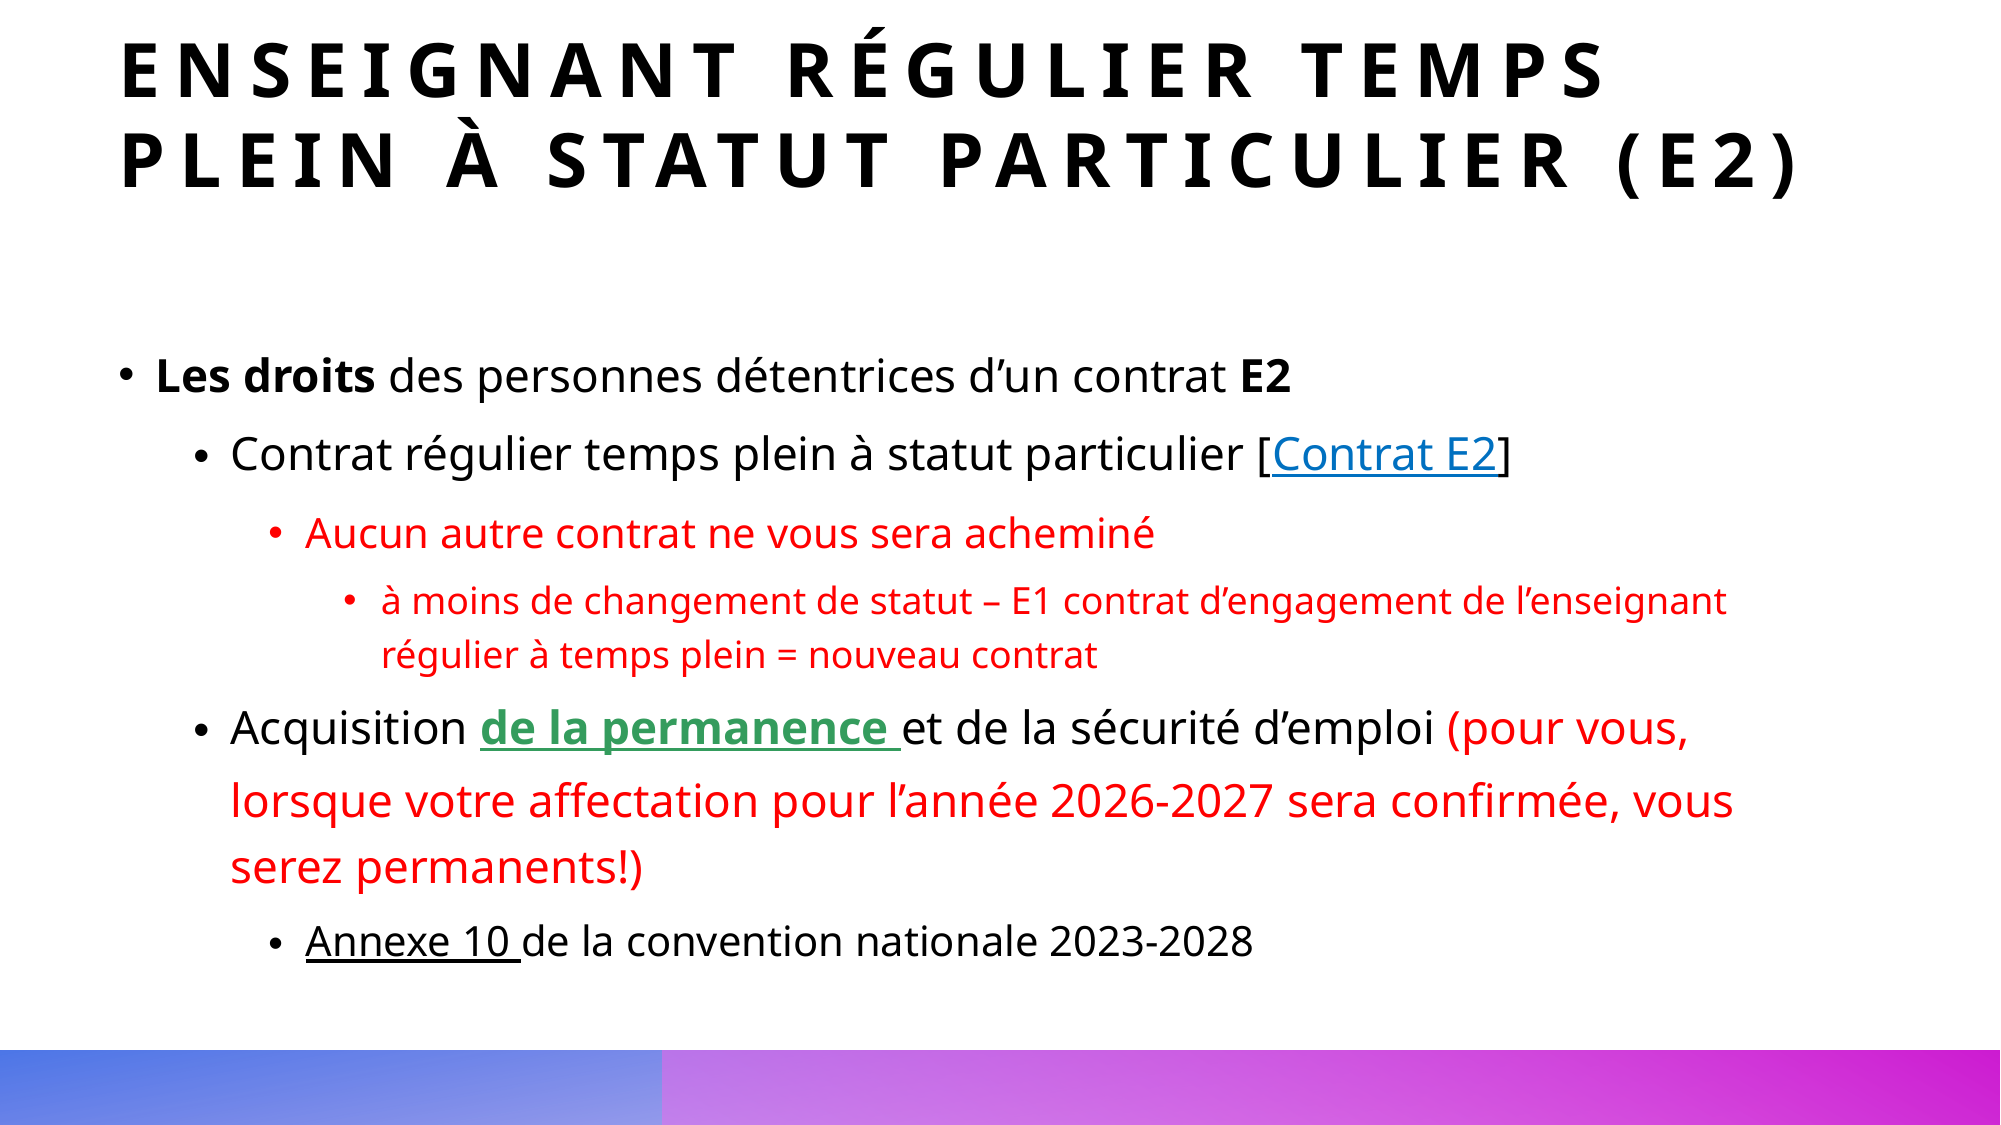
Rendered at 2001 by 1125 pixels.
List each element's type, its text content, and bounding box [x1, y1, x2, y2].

list Les droits des personnes détentrices d’un contrat E2 Contrat régulier temps plein à statut particulier [Contrat E2] Aucun autre contrat ne vous sera acheminé à moins de changement de statut – E1 contrat d’engagement de l’enseignant régulier à temps plein = nouveau contrat Acquisition de la permanence et de la sécurité d’emploi (pour vous, lorsque votre affectation pour l’année 2026-2027 sera confirmée, vous serez permanents!) Annexe 10 de la convention nationale 2023-2028 [118, 335, 1799, 1072]
title Enseignant régulier temps plein à statut particulier (e2) [118, 0, 1799, 203]
